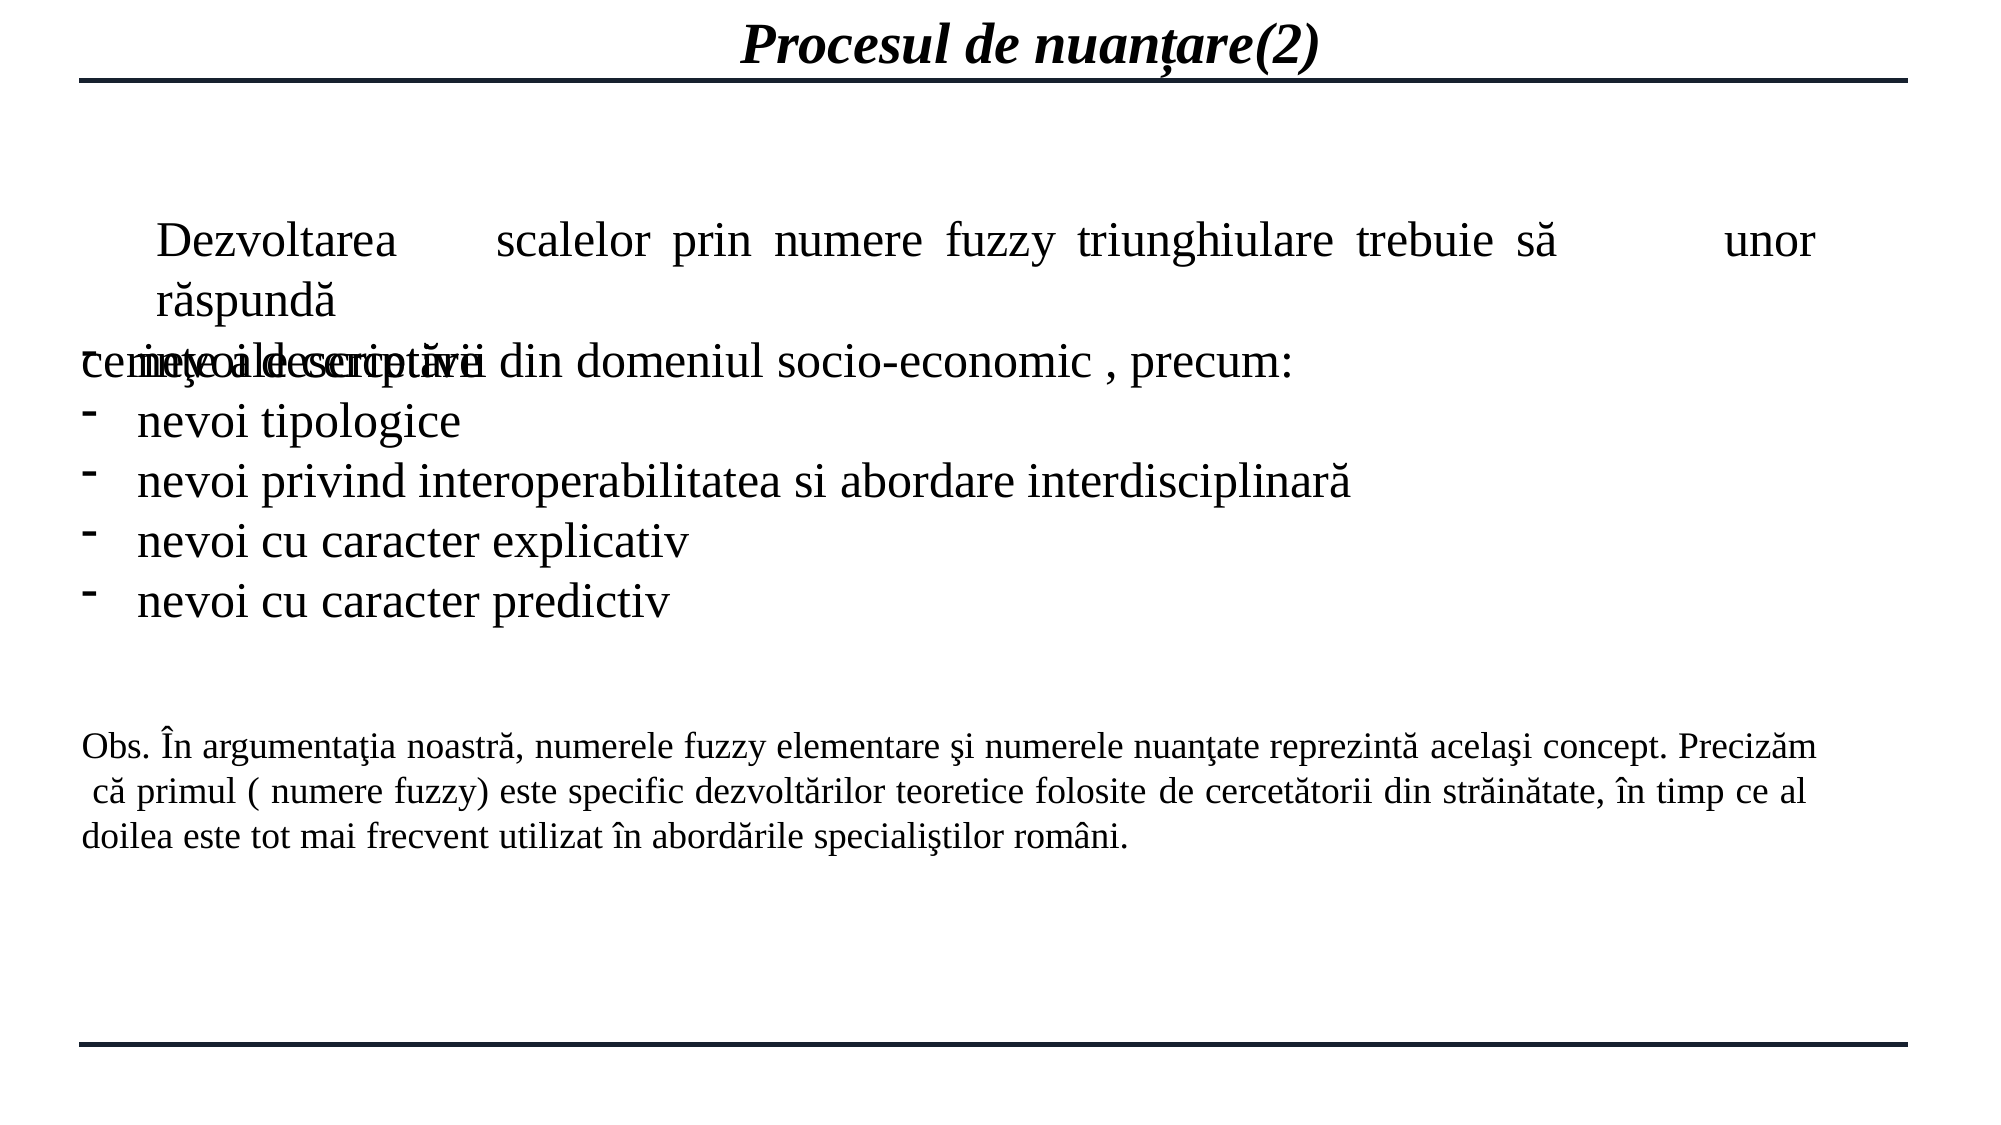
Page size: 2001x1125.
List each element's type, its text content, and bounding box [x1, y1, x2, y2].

text_box Dezvoltarea scalelor prin numere fuzzy triunghiulare trebuie să răspundă cerinţe ale cercetării din domeniul socio-economic , precum: [79, 204, 1685, 324]
text_box nevoi descriptive nevoi tipologice nevoi privind interoperabilitatea si abordare interdisciplinară nevoi cu caracter explicativ nevoi cu caracter predictiv Obs. În argumentaţia noastră, numerele fuzzy elementare şi numerele nuanţate reprezintă acelaşi concept. Precizăm că primul ( numere fuzzy) este specific dezvoltărilor teoretice folosite de cercetătorii din străinătate, în timp ce al doilea este tot mai frecvent utilizat în abordările specialiştilor români. [79, 324, 1819, 857]
title Procesul de nuanțare(2) [673, 3, 1327, 194]
text_box unor [1722, 204, 1819, 267]
